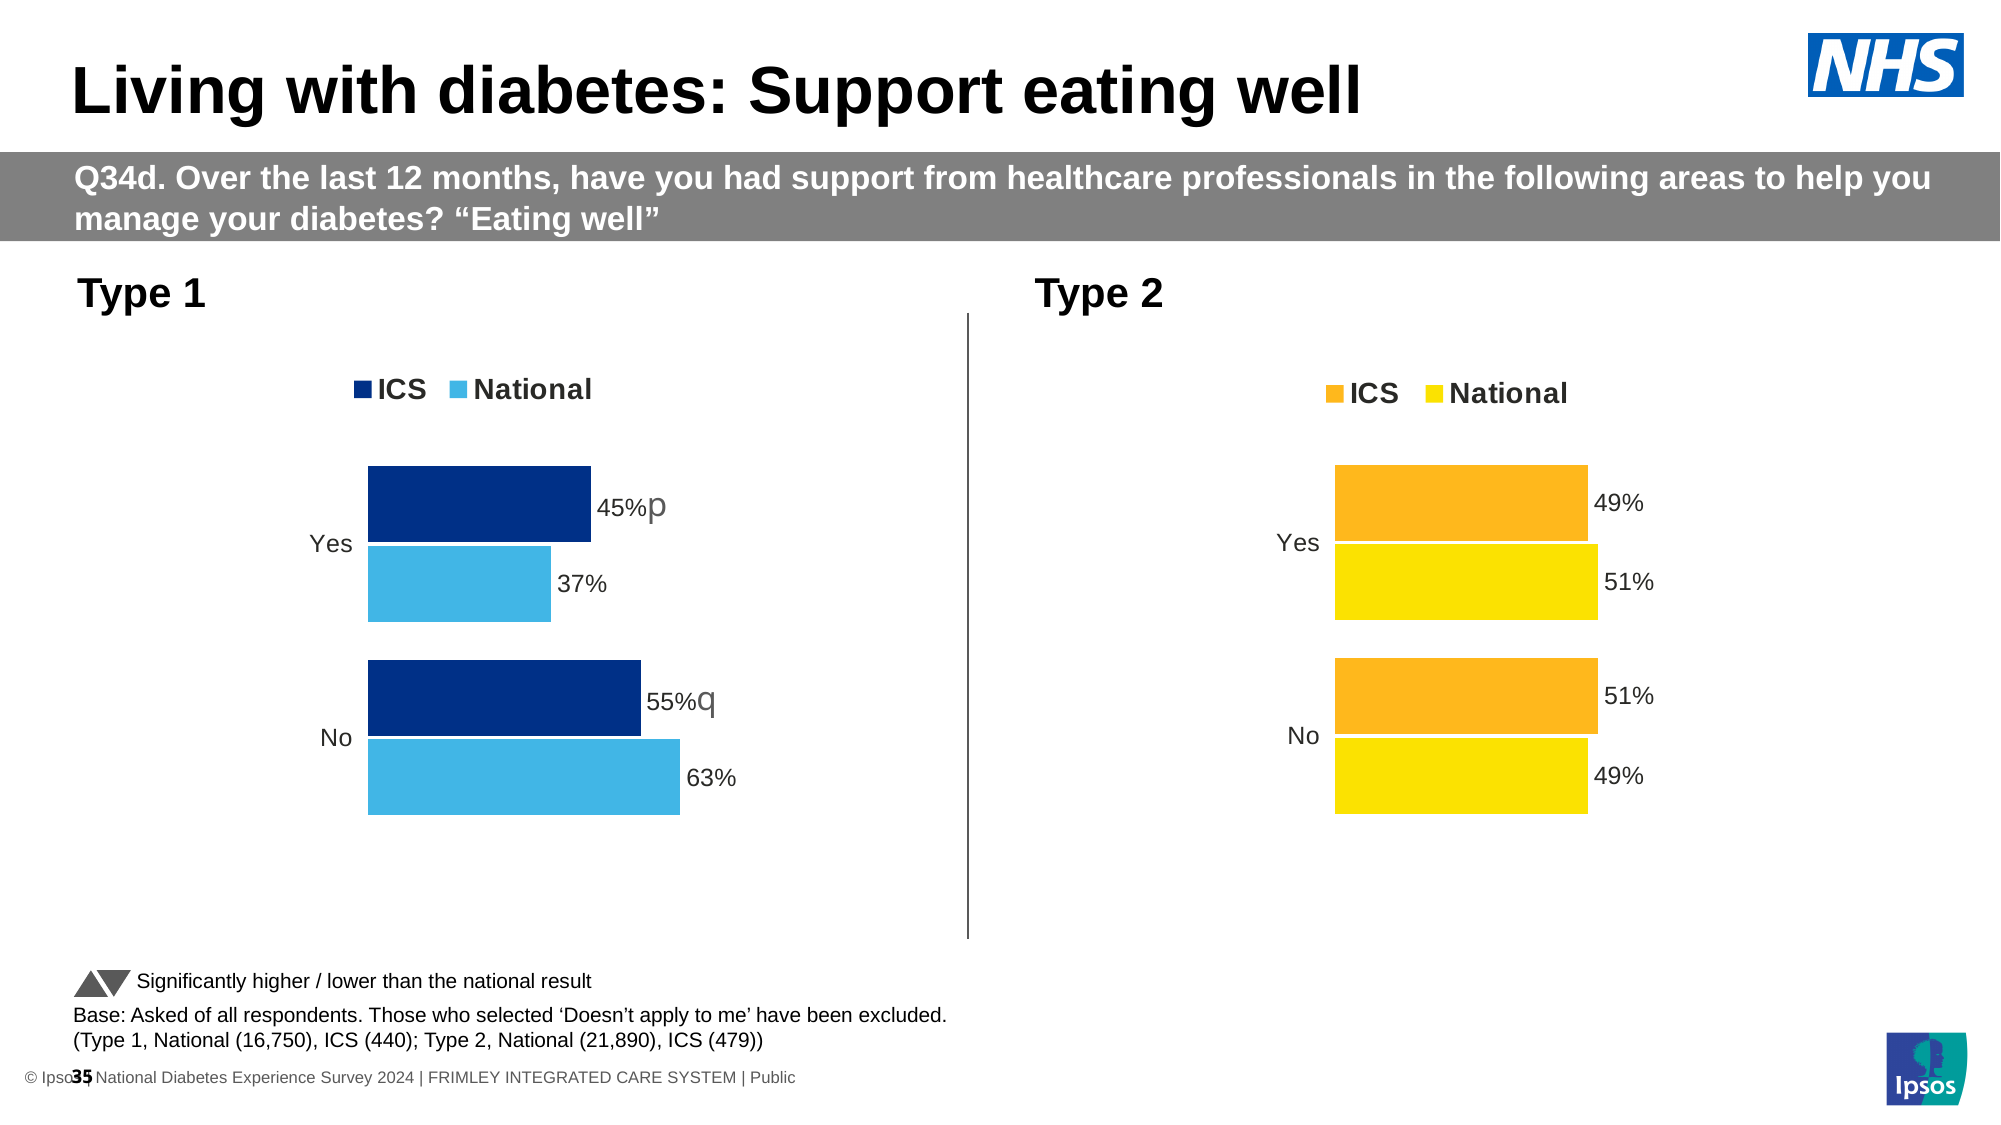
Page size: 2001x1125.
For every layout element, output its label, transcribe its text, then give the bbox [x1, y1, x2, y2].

picture [1886, 1032, 1968, 1106]
text_box Q34d. Over the last 12 months, have you had support from healthcare professionals in the following areas to help you manage your diabetes? “Eating well” [0, 152, 2000, 242]
text_box Base: Asked of all respondents. Those who selected ‘Doesn’t apply to me’ have been excluded. (Type 1, National (16,750), ICS (440); Type 2, National (21,890), ICS (479)) [73, 1001, 1886, 1052]
title Living with diabetes: Support eating well [71, 32, 1809, 124]
chart [96, 355, 969, 855]
text_box [71, 968, 110, 998]
text_box [94, 969, 122, 999]
text_box Type 1 [0, 265, 319, 316]
chart [1053, 355, 1964, 855]
picture [1807, 33, 1964, 97]
slide_number 35 [71, 1030, 122, 1090]
table_header Significantly higher / lower than the national result [122, 963, 648, 1001]
text_box Type 2 [922, 265, 1276, 316]
